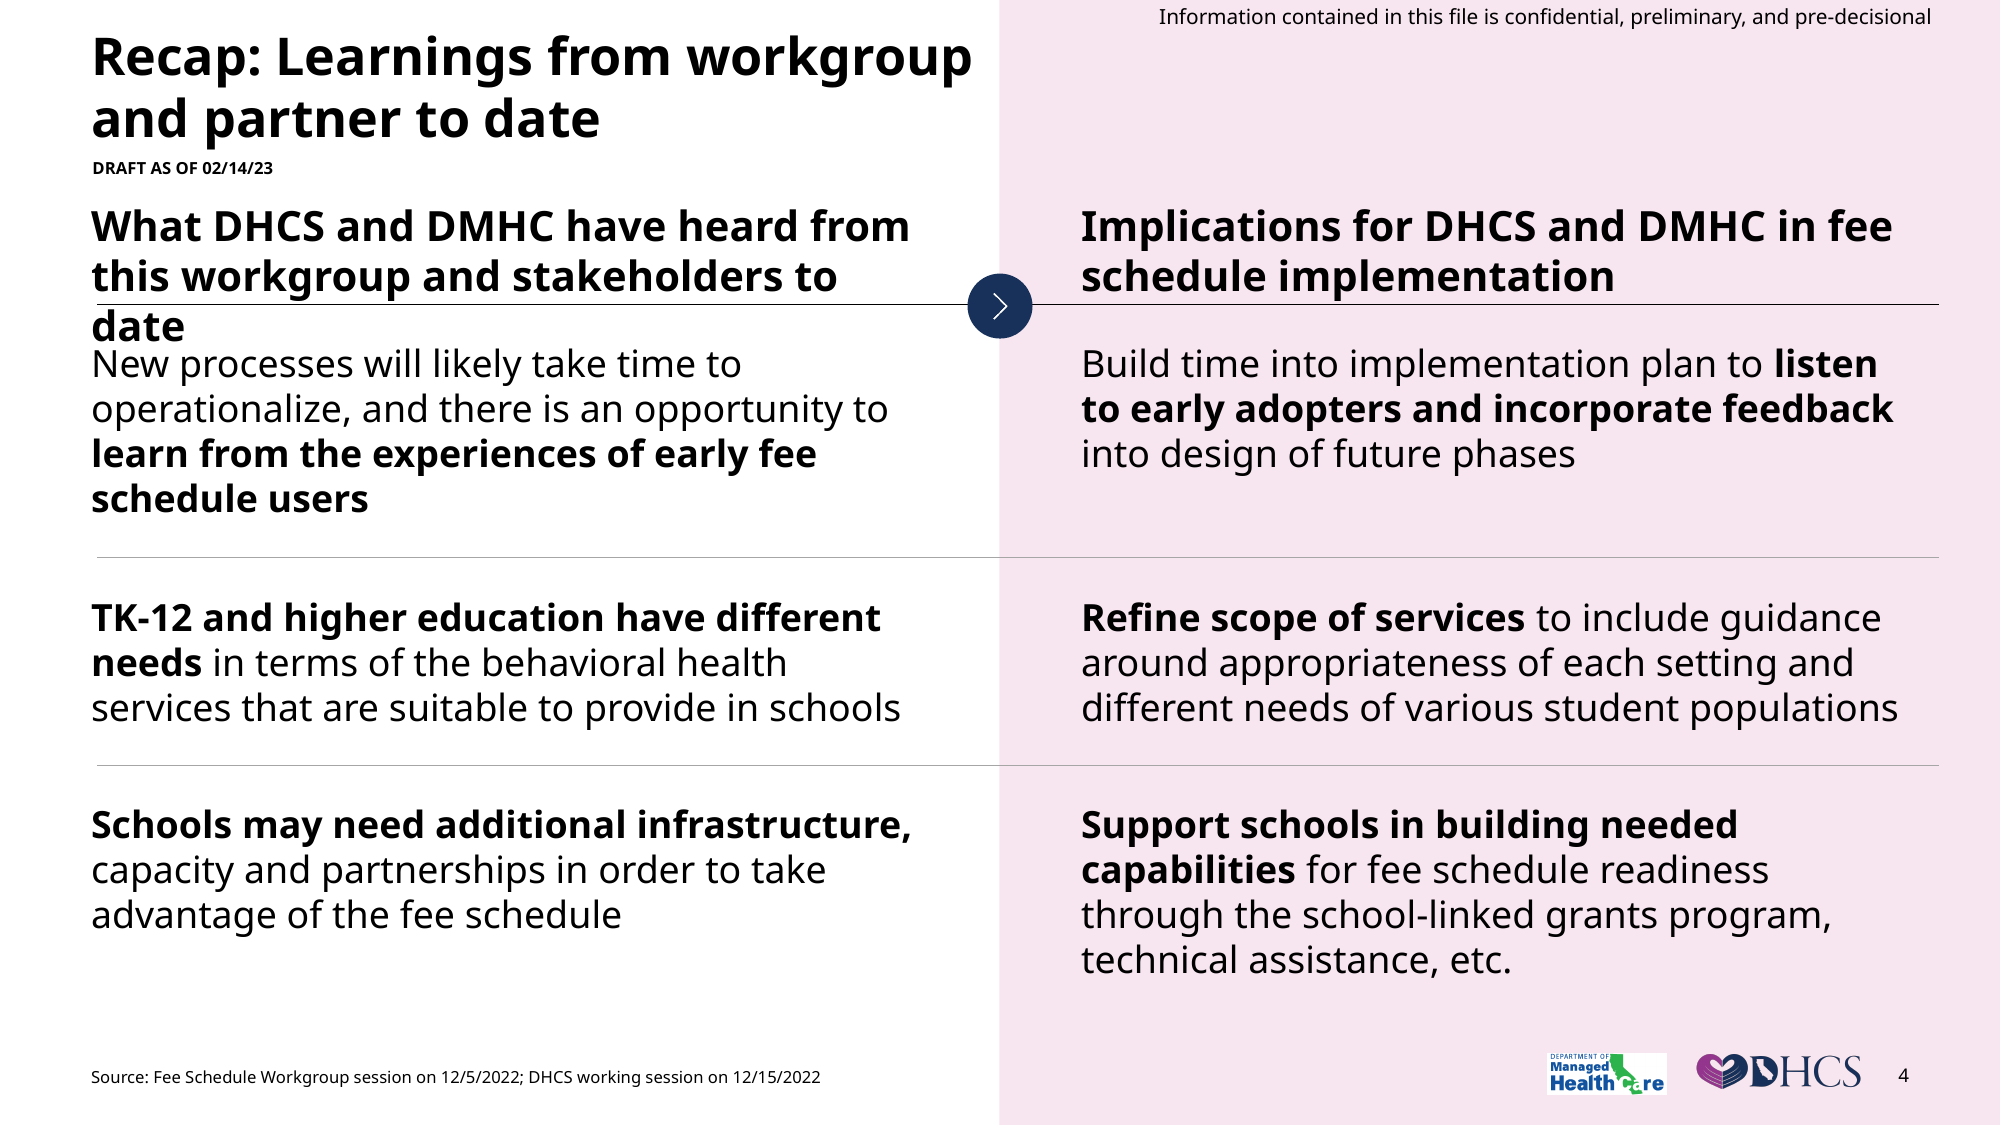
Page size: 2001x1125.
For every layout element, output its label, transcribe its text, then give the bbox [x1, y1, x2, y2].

text_box Implications for DHCS and DMHC in fee schedule implementation [1081, 199, 1913, 301]
text_box Source: Fee Schedule Workgroup session on 12/5/2022; DHCS working session on 12/15/2022 [90, 1066, 1285, 1087]
text_box What DHCS and DMHC have heard from this workgroup and stakeholders to date [90, 199, 922, 339]
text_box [90, 801, 1913, 984]
picture [1696, 1054, 1861, 1089]
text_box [90, 593, 1913, 731]
picture [1547, 1053, 1667, 1095]
text_box Draft AS OF 02/14/23 [92, 158, 274, 179]
title Recap: Learnings from workgroup and partner to date [91, 28, 985, 149]
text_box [967, 273, 1033, 339]
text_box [90, 339, 1913, 523]
